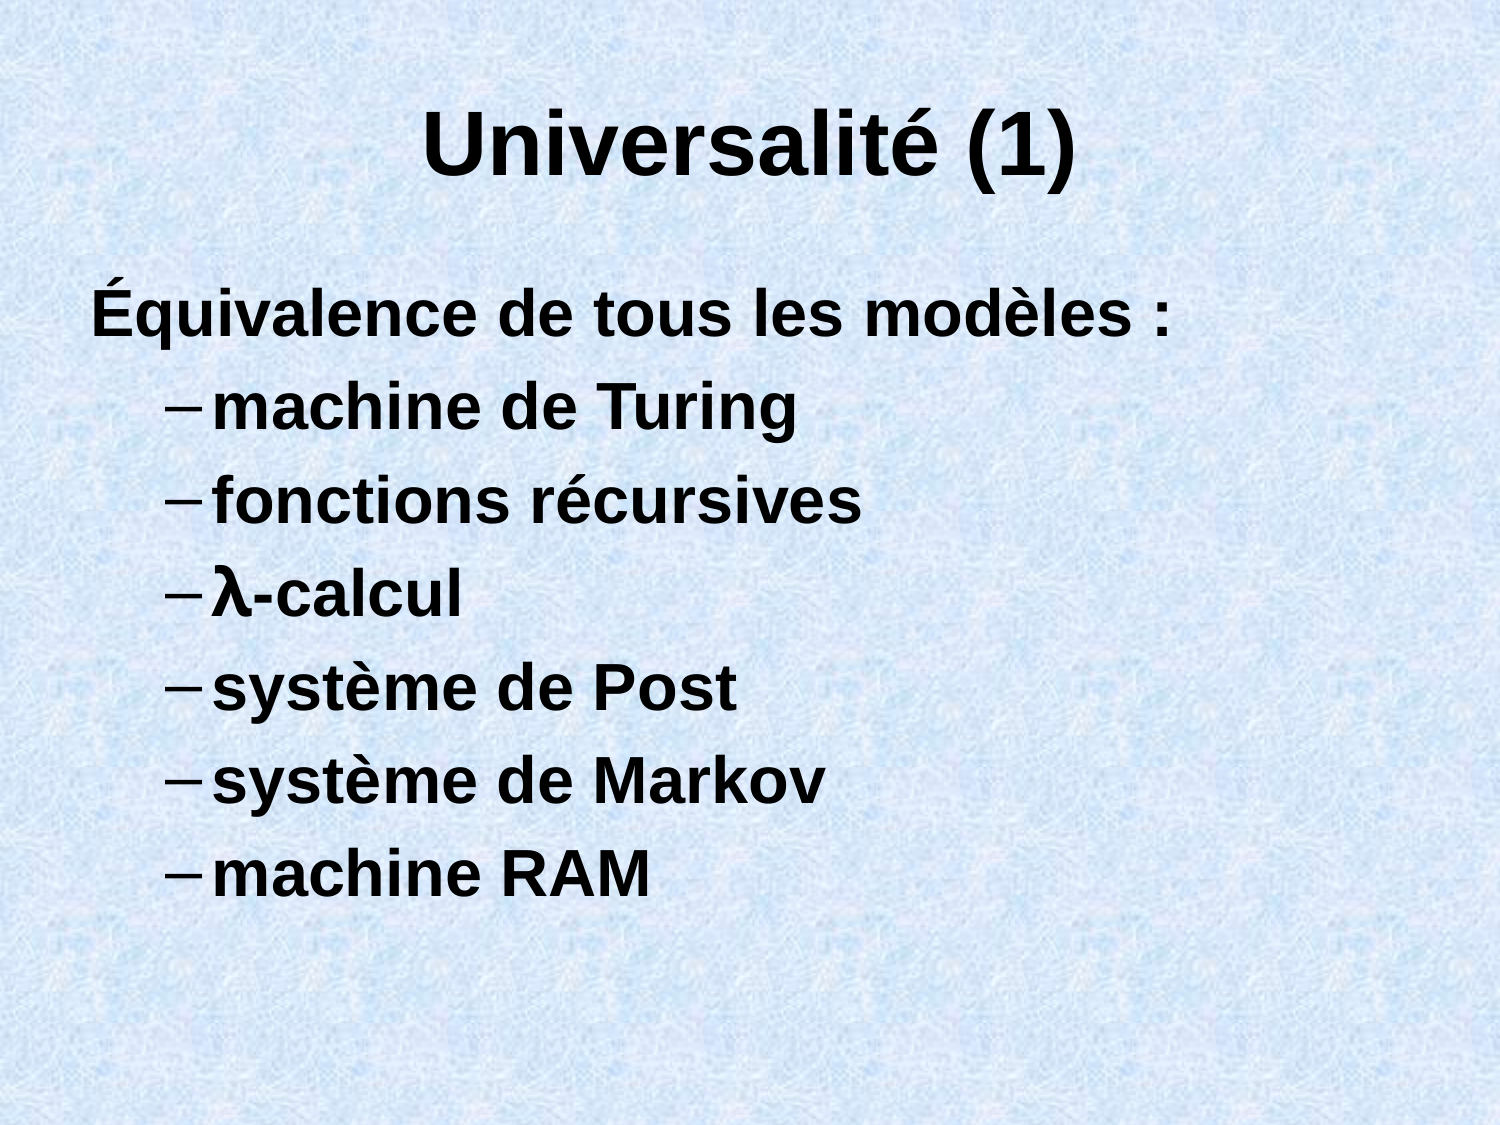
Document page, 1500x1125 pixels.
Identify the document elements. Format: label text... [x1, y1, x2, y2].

title Universalité (1) [75, 45, 1425, 233]
picture [0, 0, 1500, 1125]
list Équivalence de tous les modèles : machine de Turing fonctions récursives λ-calcul système de Post système de Markov machine RAM [75, 262, 1425, 1005]
